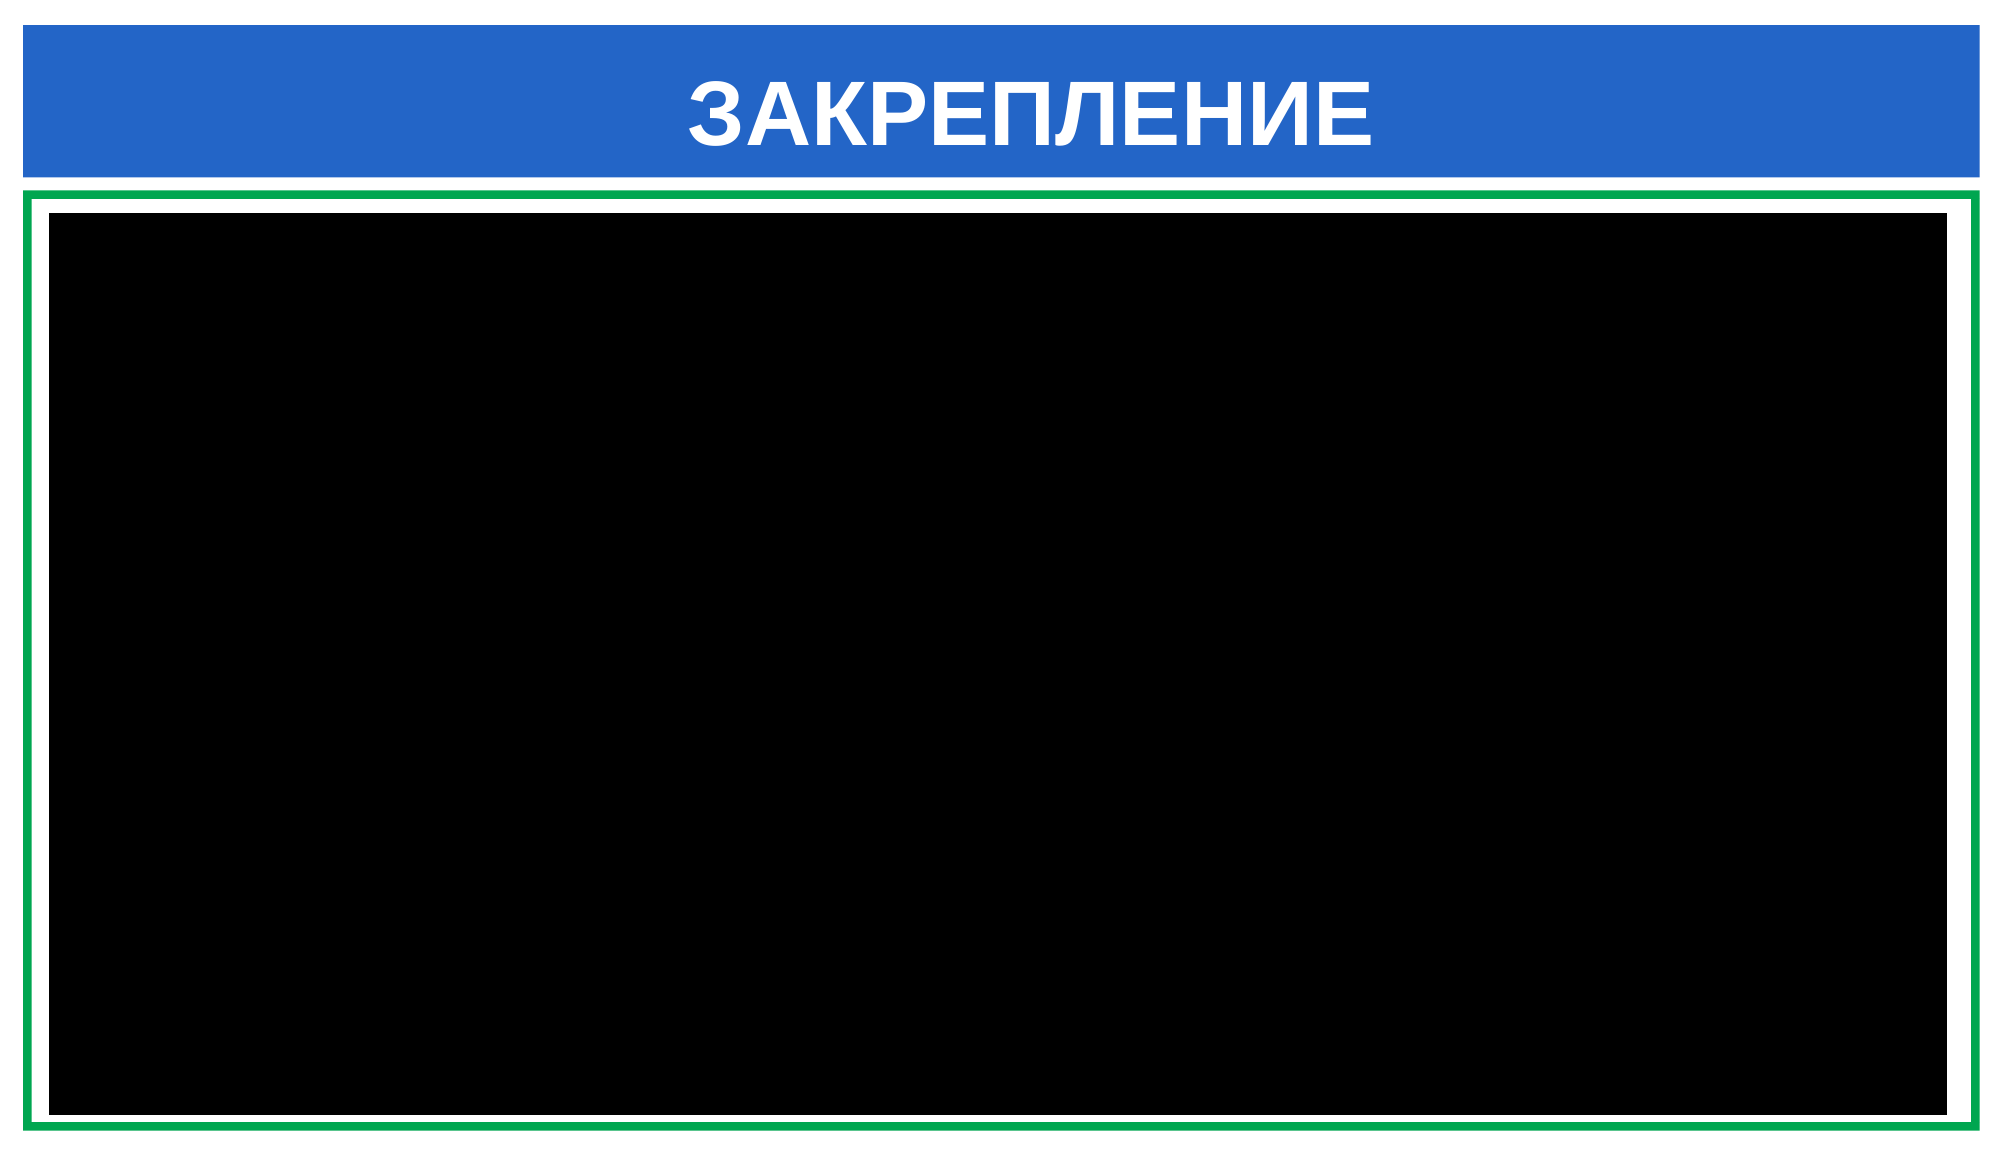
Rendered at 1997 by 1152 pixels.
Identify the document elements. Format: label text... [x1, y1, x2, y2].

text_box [48, 212, 1948, 1116]
text_box ЗАКРЕПЛЕНИЕ [62, 48, 1997, 165]
